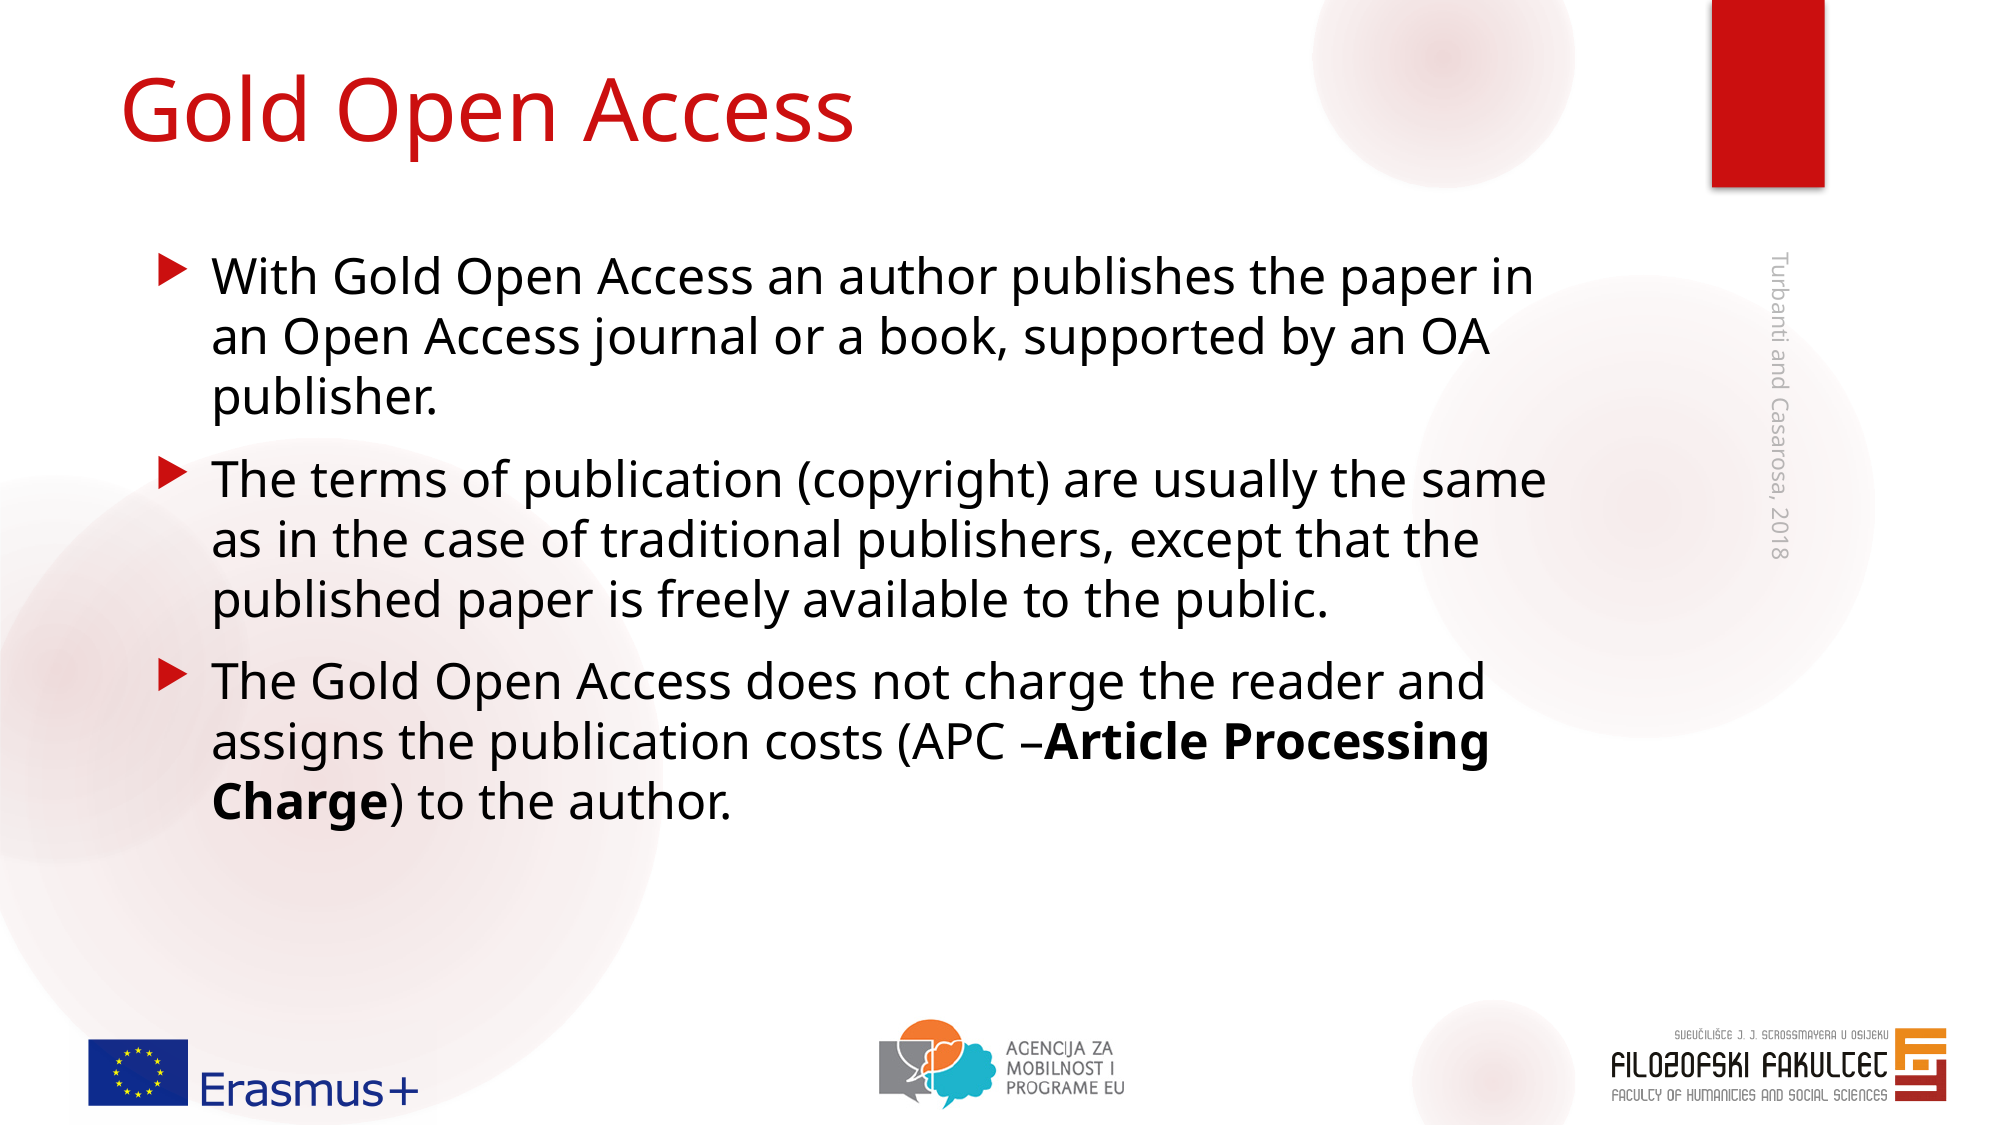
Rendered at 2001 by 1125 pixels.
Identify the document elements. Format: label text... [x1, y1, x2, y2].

title Gold Open Access [104, 46, 1647, 197]
picture [69, 1020, 437, 1125]
picture [1610, 1017, 1951, 1112]
picture [879, 999, 1140, 1125]
footer Turbanti and Casarosa, 2018 [1760, 237, 1811, 871]
list With Gold Open Access an author publishes the paper in an Open Access journal or a book, supported by an OA publisher. The terms of publication (copyright) are usually the same as in the case of traditional publishers, except that the published paper is freely available to the public. The Gold Open Access does not charge the reader and assigns the publication costs (APC –Article Processing Charge) to the author. [139, 237, 1608, 973]
